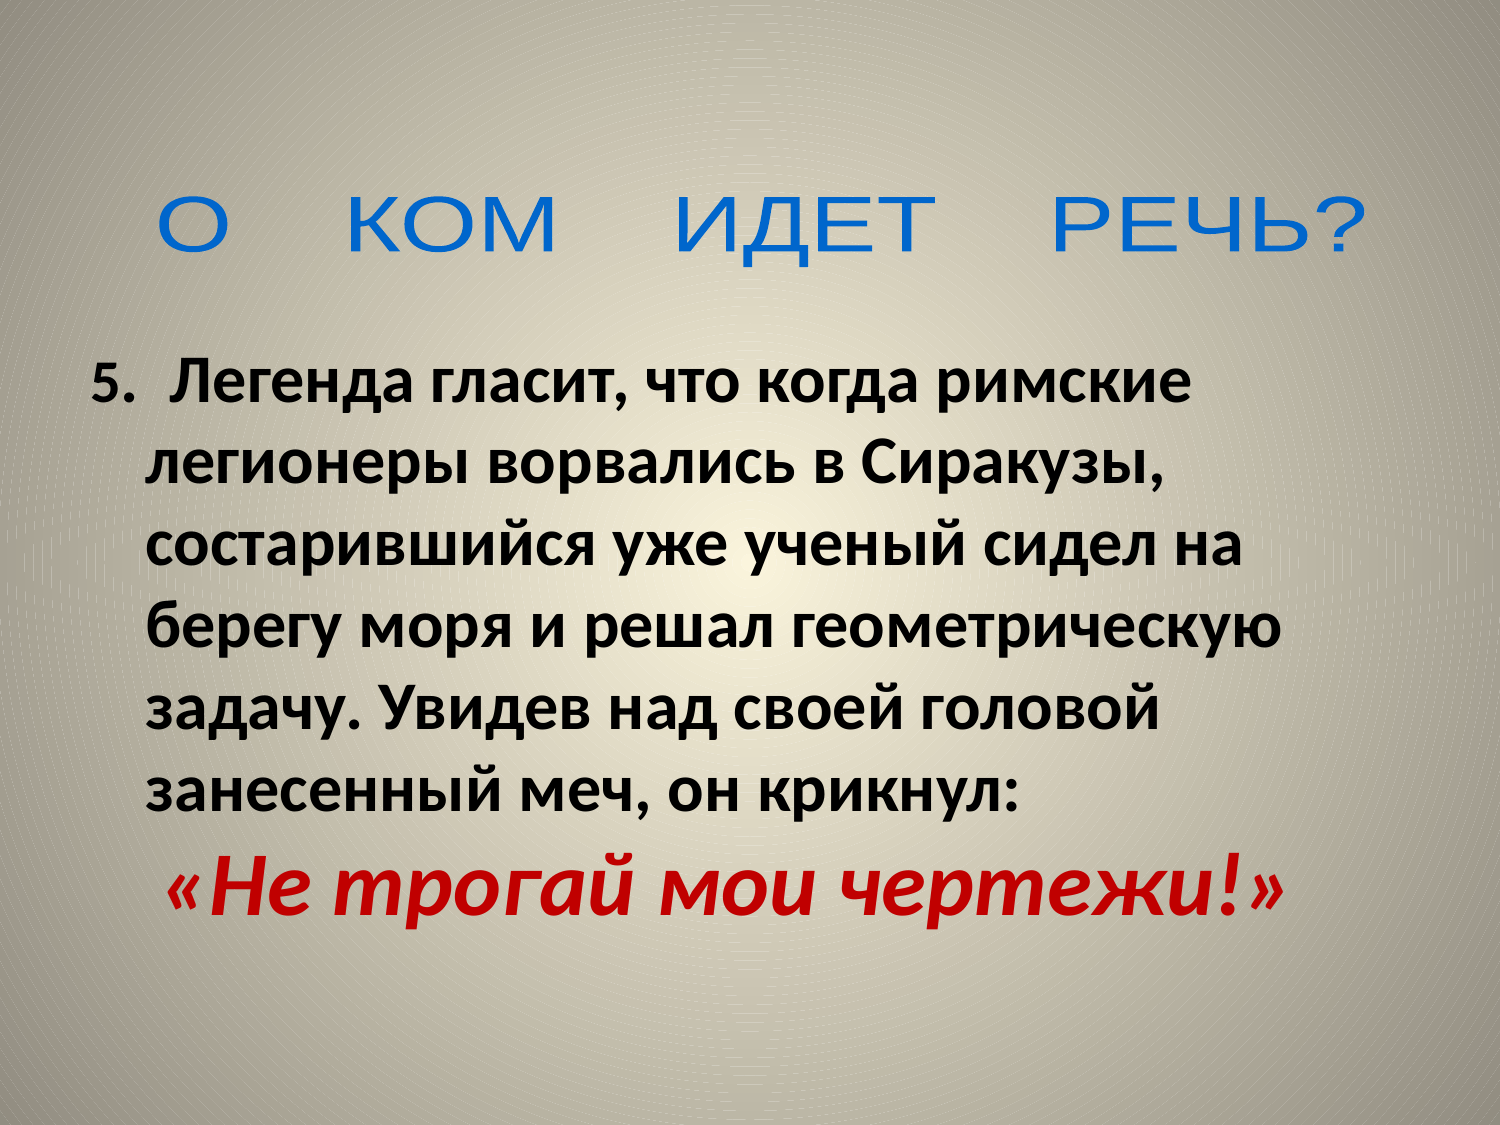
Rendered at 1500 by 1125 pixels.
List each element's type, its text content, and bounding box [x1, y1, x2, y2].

list 5. Легенда гласит, что когда римские легионеры ворвались в Сиракузы, состарившийся уже ученый сидел на берегу моря и решал геометрическую задачу. Увидев над своей головой занесенный меч, он крикнул: «Не трогай мои чертежи!» [74, 326, 1426, 953]
